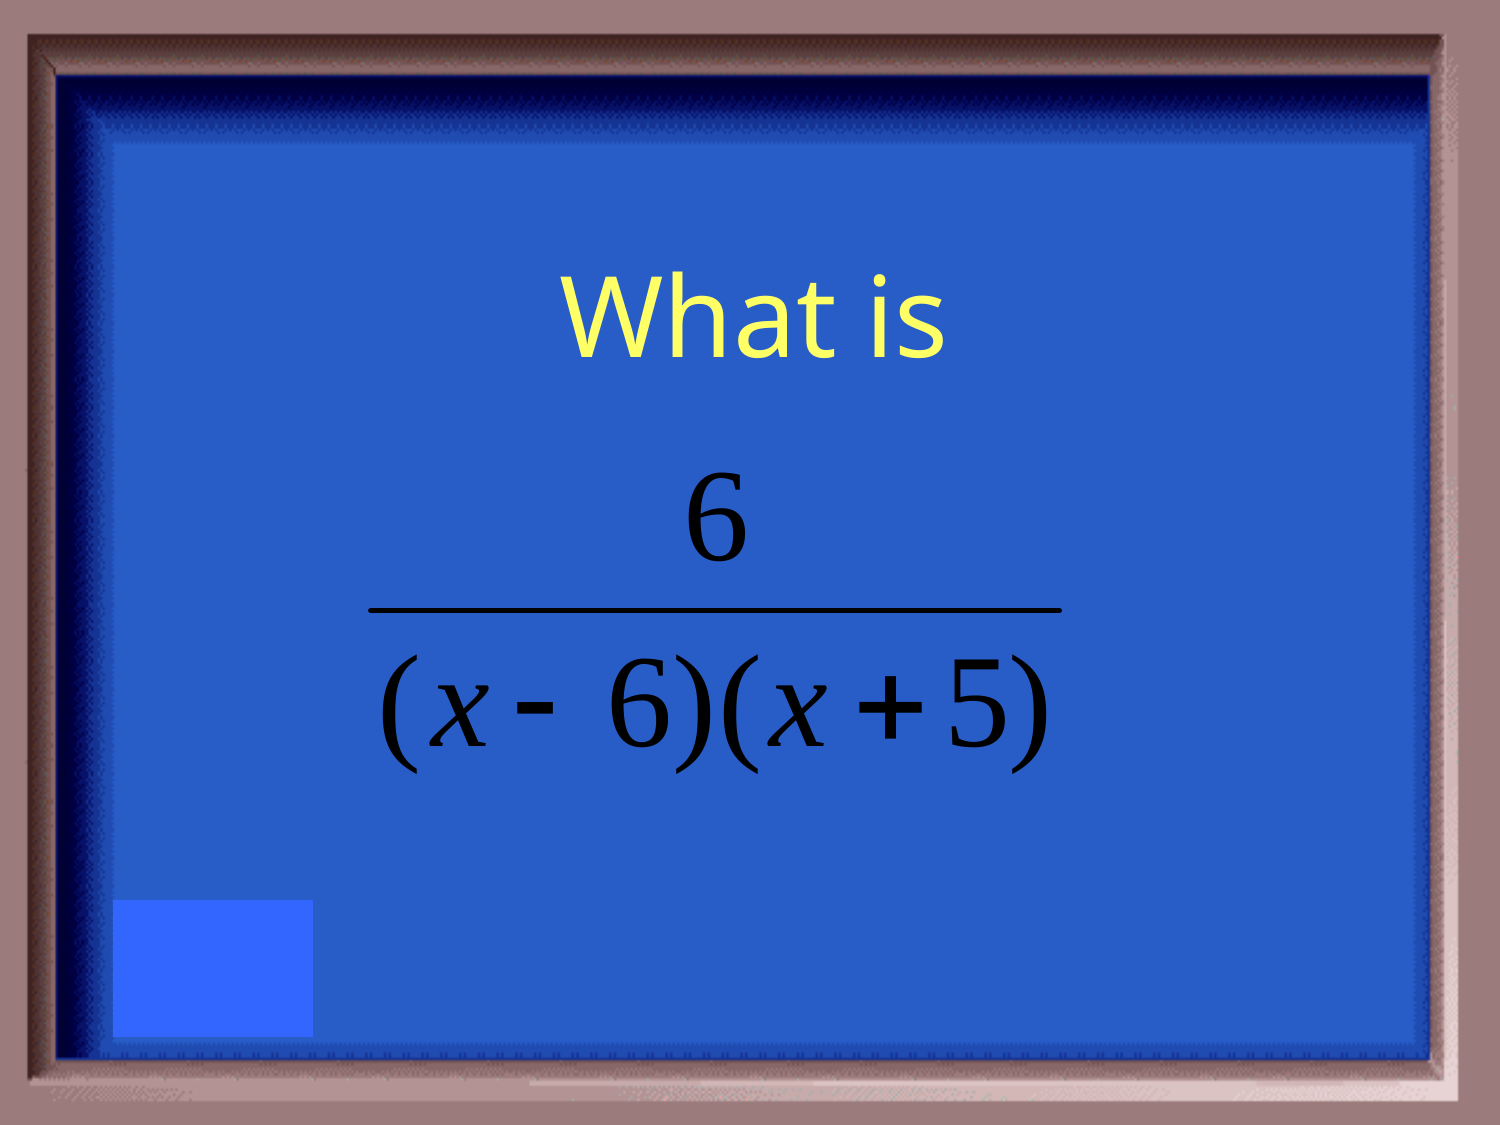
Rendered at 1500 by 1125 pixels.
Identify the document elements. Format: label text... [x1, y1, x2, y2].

text_box What is [287, 237, 1250, 529]
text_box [348, 434, 1086, 798]
picture [0, 0, 1500, 1125]
text_box [112, 899, 313, 1038]
